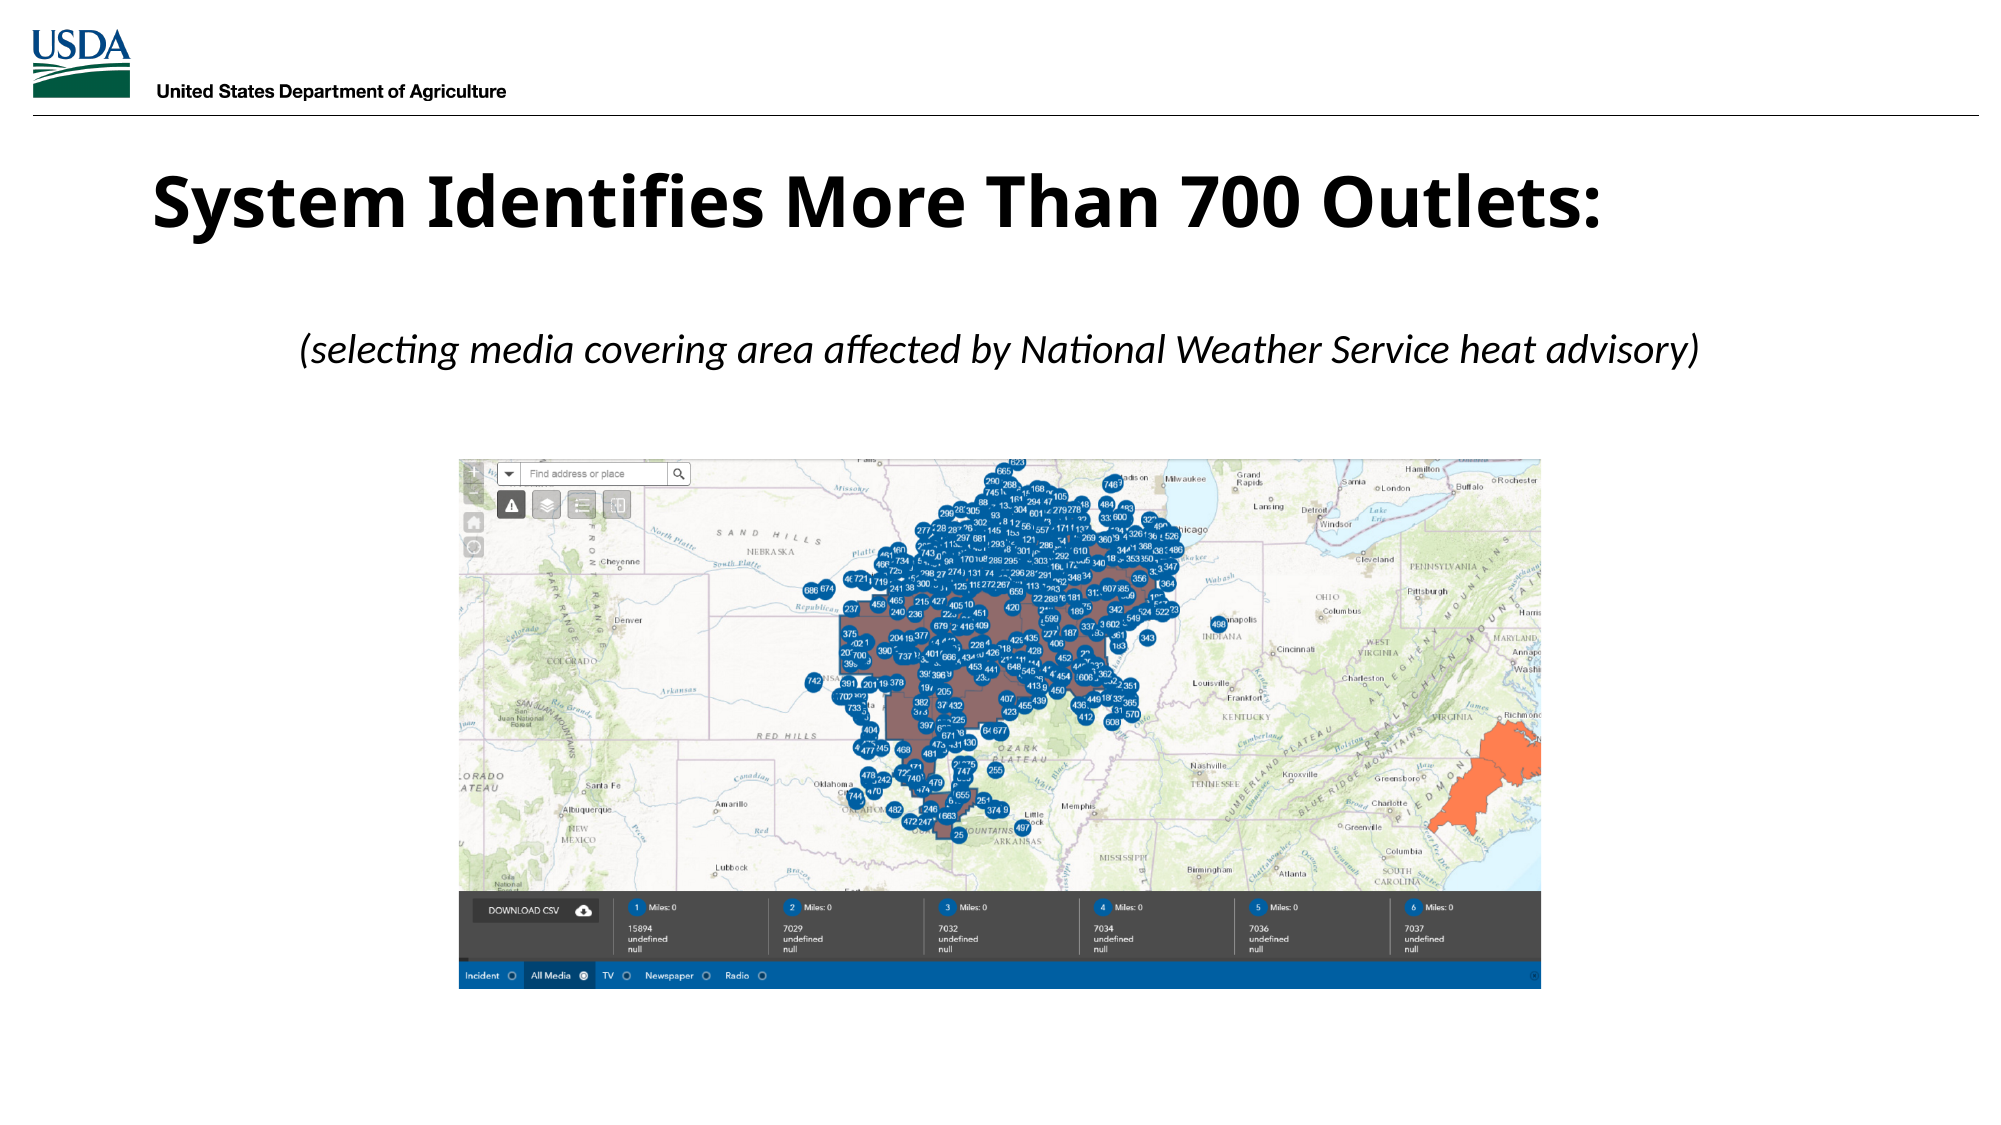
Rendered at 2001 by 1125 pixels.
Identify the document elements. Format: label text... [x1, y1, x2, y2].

title System Identifies More Than 700 Outlets: [137, 131, 1863, 278]
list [458, 459, 1542, 989]
picture [32, 29, 506, 101]
text_box (selecting media covering area affected by National Weather Service heat advisory) [137, 314, 1863, 380]
